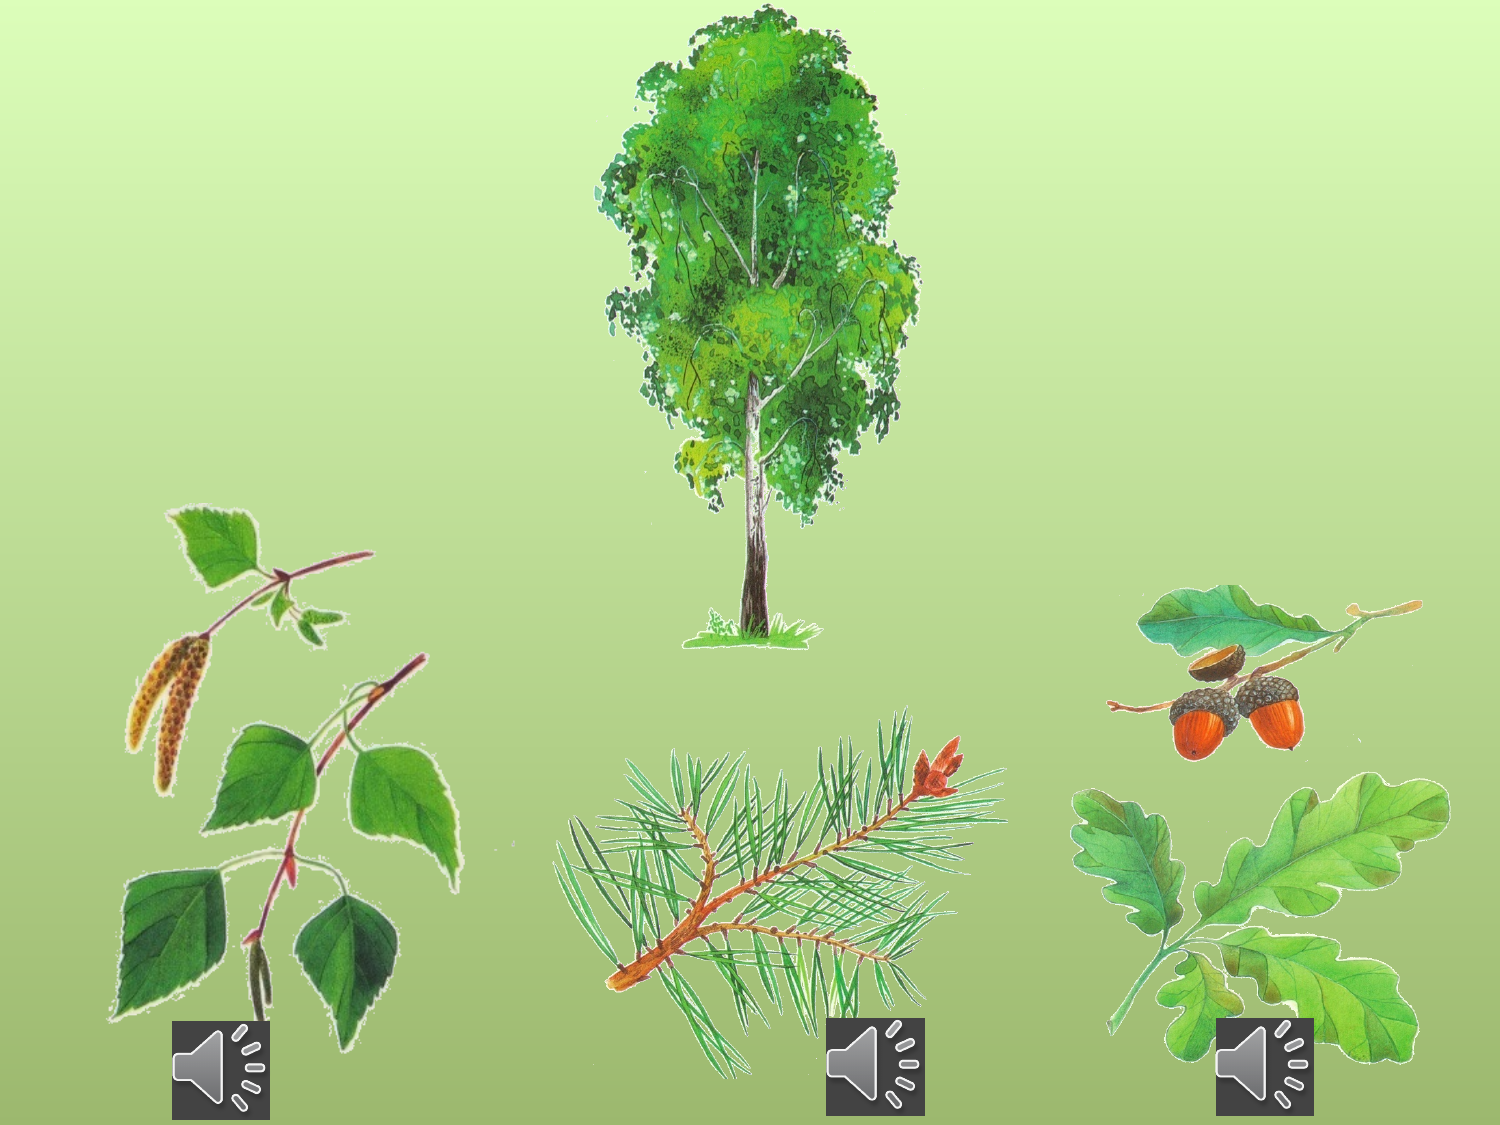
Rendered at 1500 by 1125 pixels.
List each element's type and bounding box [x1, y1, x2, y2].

picture [573, 0, 926, 657]
picture [550, 702, 1009, 1118]
picture [81, 503, 516, 1121]
picture [1054, 585, 1453, 1118]
